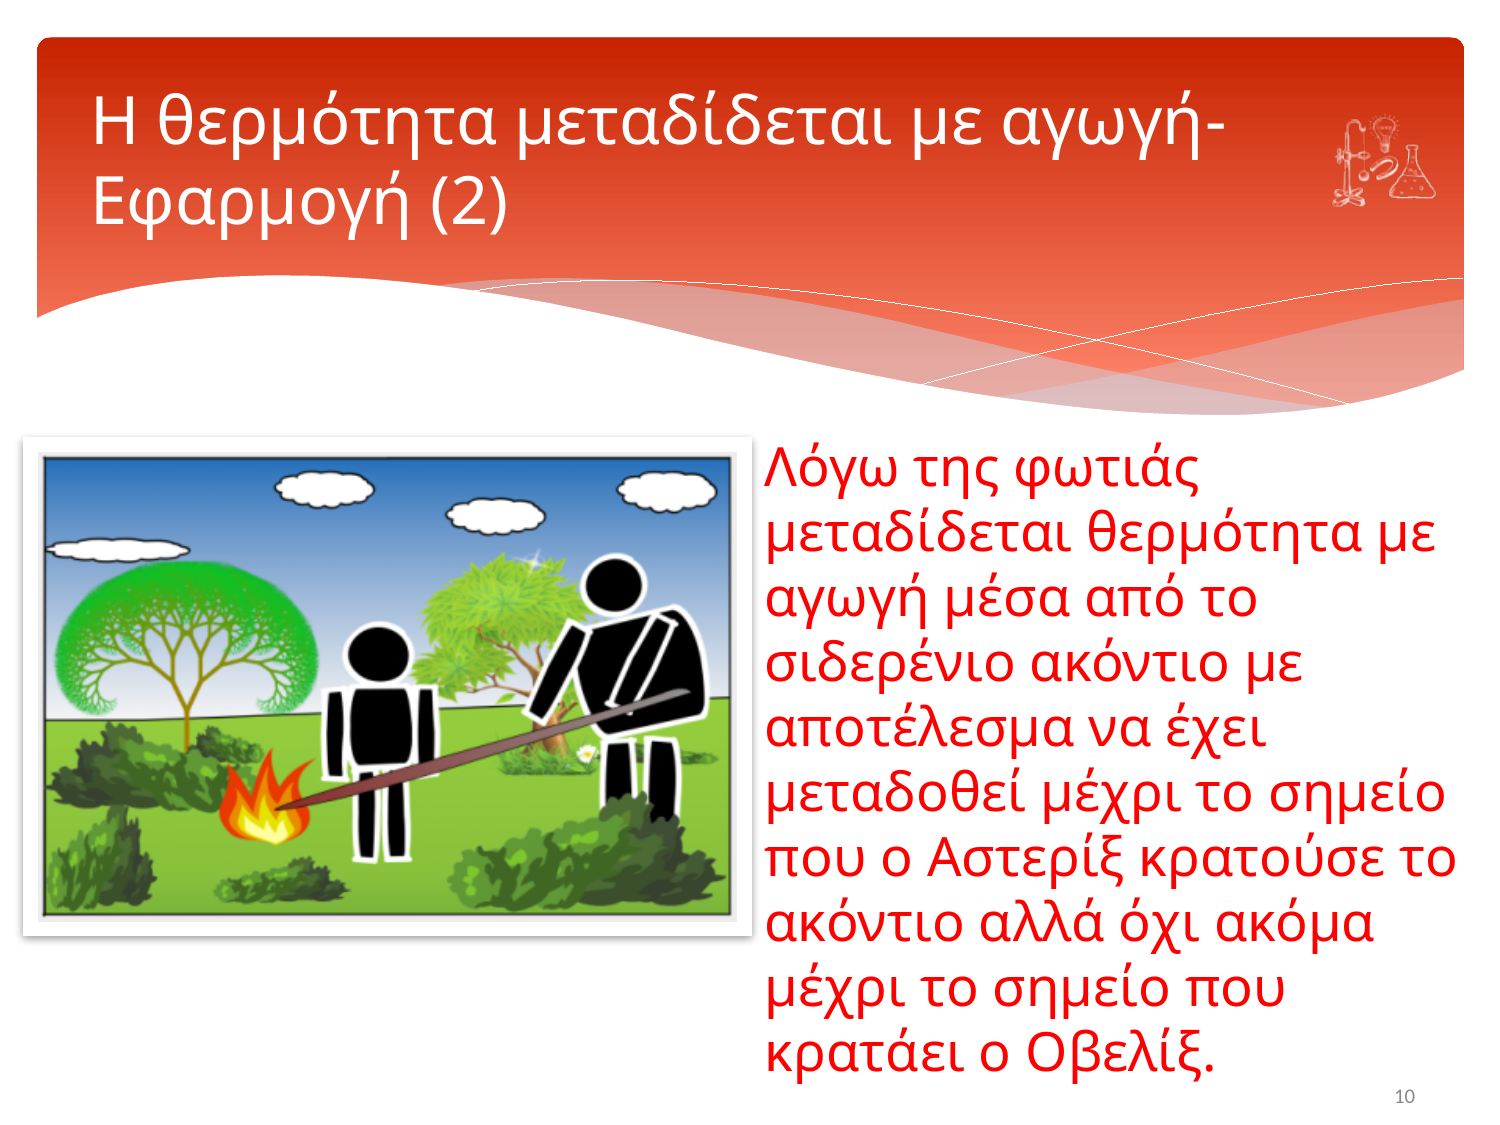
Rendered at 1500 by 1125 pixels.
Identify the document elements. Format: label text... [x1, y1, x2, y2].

text_box Λόγω της φωτιάς μεταδίδεται θερμότητα με αγωγή μέσα από το σιδερένιο ακόντιο με αποτέλεσμα να έχει μεταδοθεί μέχρι το σημείο που ο Αστερίξ κρατούσε το ακόντιο αλλά όχι ακόμα μέχρι το σημείο που κρατάει ο Οβελίξ. [749, 424, 1500, 1090]
title Η θερμότητα μεταδίδεται με αγωγή- Εφαρμογή (2) [75, 55, 1425, 261]
picture [1313, 97, 1465, 238]
picture [37, 451, 738, 922]
slide_number 10 [1309, 1090, 1500, 1125]
